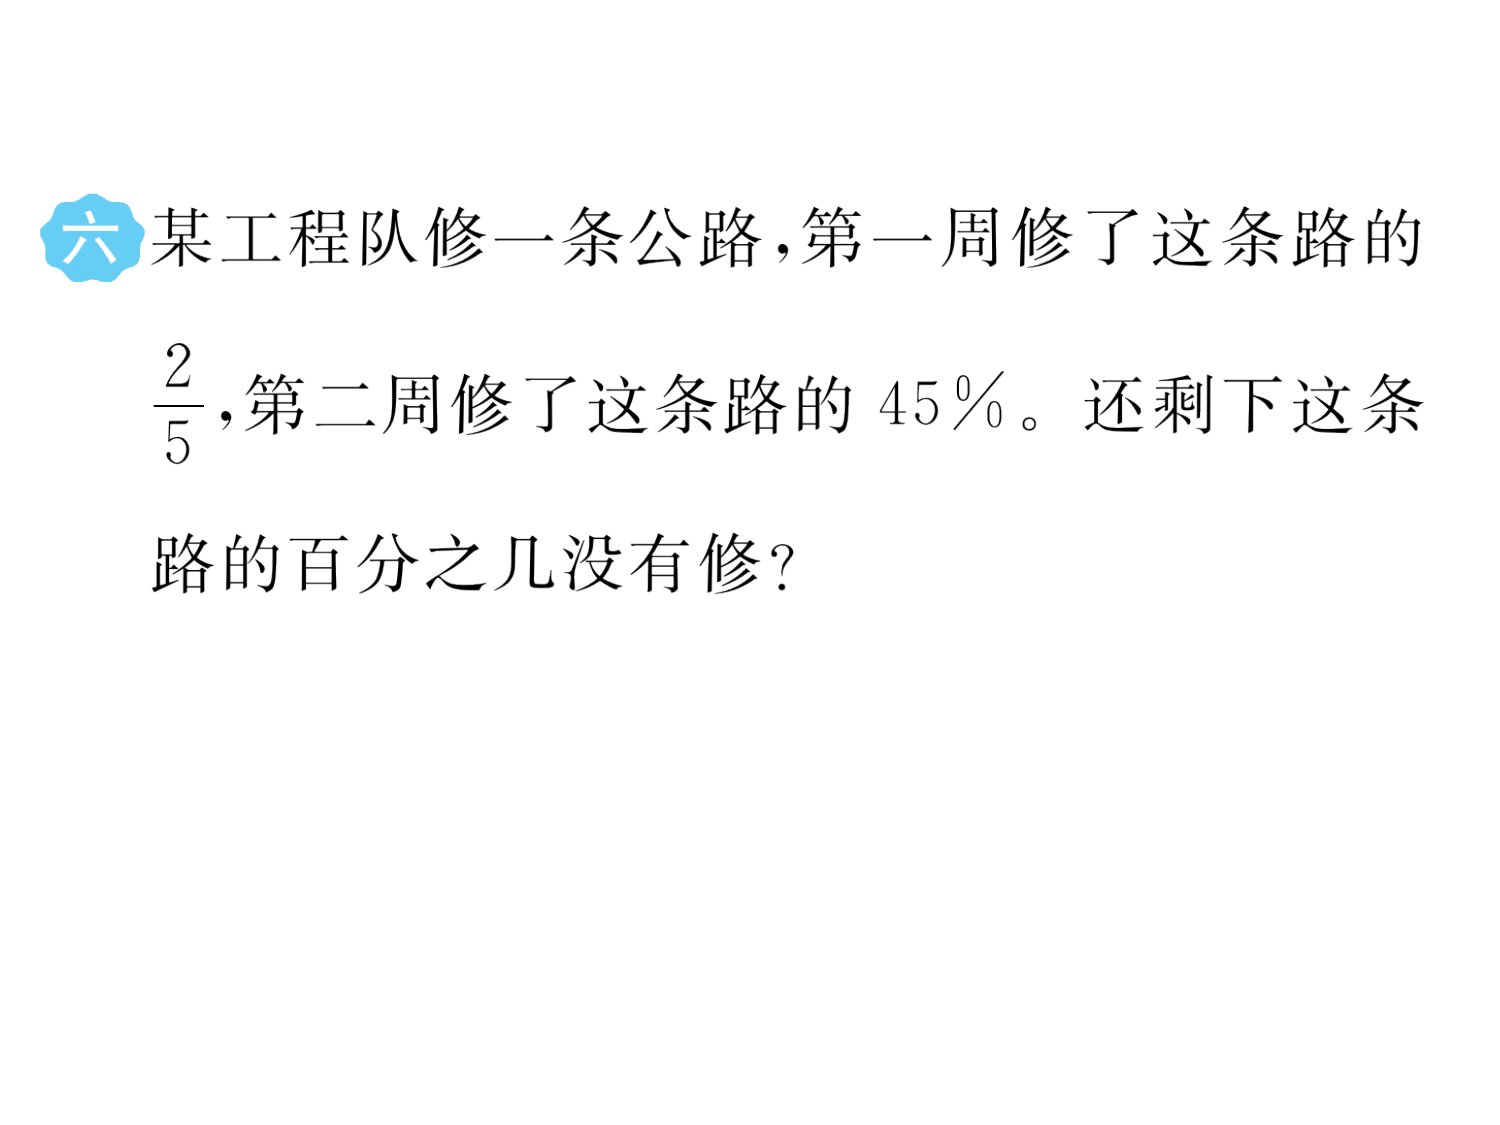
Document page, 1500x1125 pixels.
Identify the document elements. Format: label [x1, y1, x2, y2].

picture [35, 177, 1453, 930]
